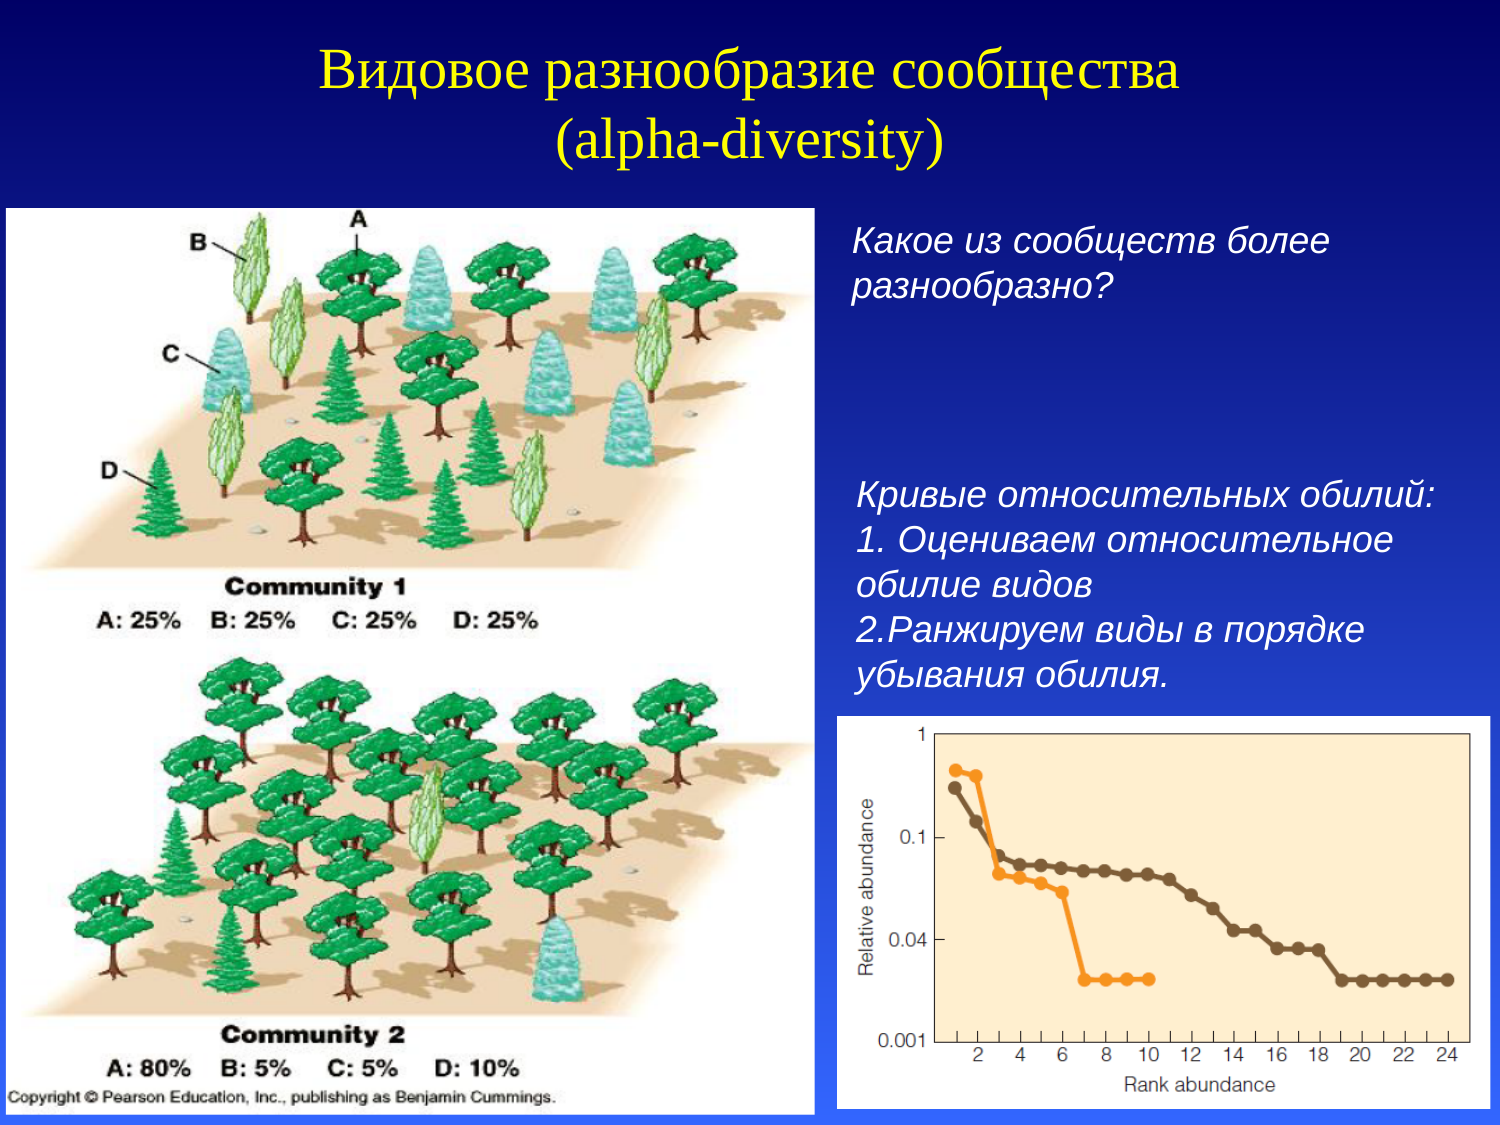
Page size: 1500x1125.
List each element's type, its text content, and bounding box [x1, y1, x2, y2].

text_box Кривые относительных обилий: 1. Оцениваем относительное обилие видов 2.Ранжируем виды в порядке убывания обилия. [841, 462, 1491, 703]
title Видовое разнообразие сообщества (alpha-diversity) [112, 6, 1388, 195]
text_box Какое из сообществ более разнообразно? [837, 208, 1436, 449]
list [5, 208, 815, 1120]
picture [837, 716, 1491, 1109]
